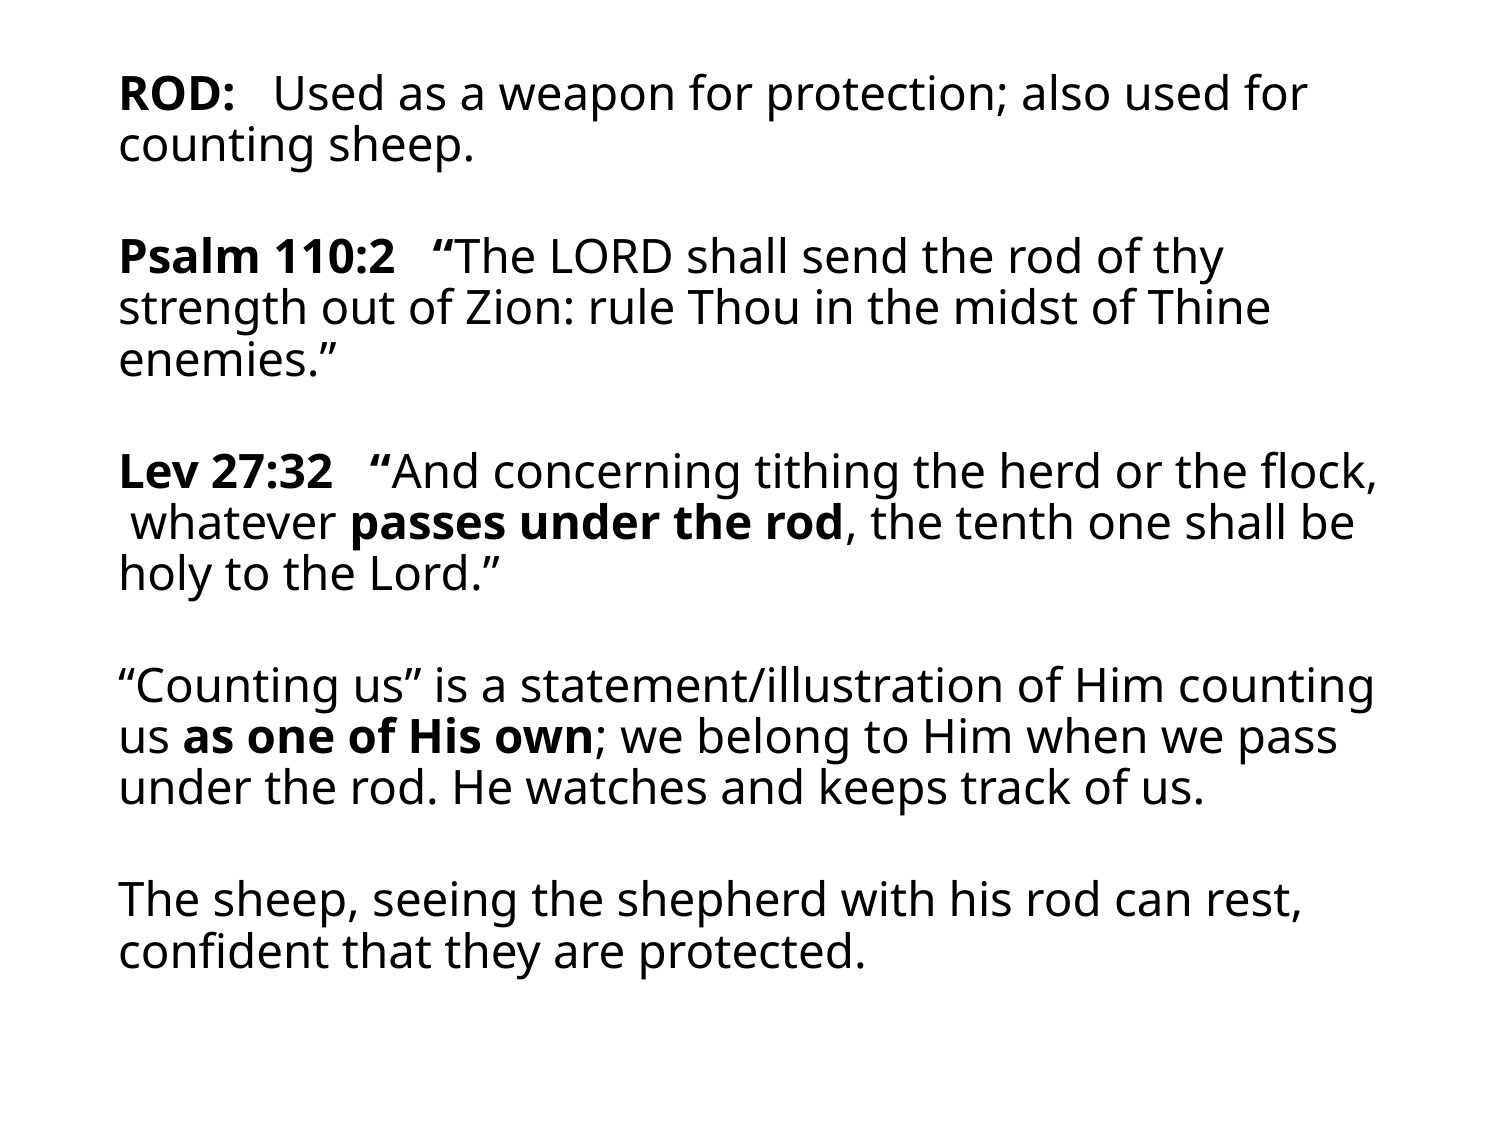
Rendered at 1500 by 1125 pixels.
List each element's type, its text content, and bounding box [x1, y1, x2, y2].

list ROD: Used as a weapon for protection; also used for counting sheep. Psalm 110:2 “The LORD shall send the rod of thy strength out of Zion: rule Thou in the midst of Thine enemies.” Lev 27:32 “And concerning tithing the herd or the flock, whatever passes under the rod, the tenth one shall be holy to the Lord.” “Counting us” is a statement/illustration of Him counting us as one of His own; we belong to Him when we pass under the rod. He watches and keeps track of us. The sheep, seeing the shepherd with his rod can rest, confident that they are protected. [103, 62, 1397, 1029]
